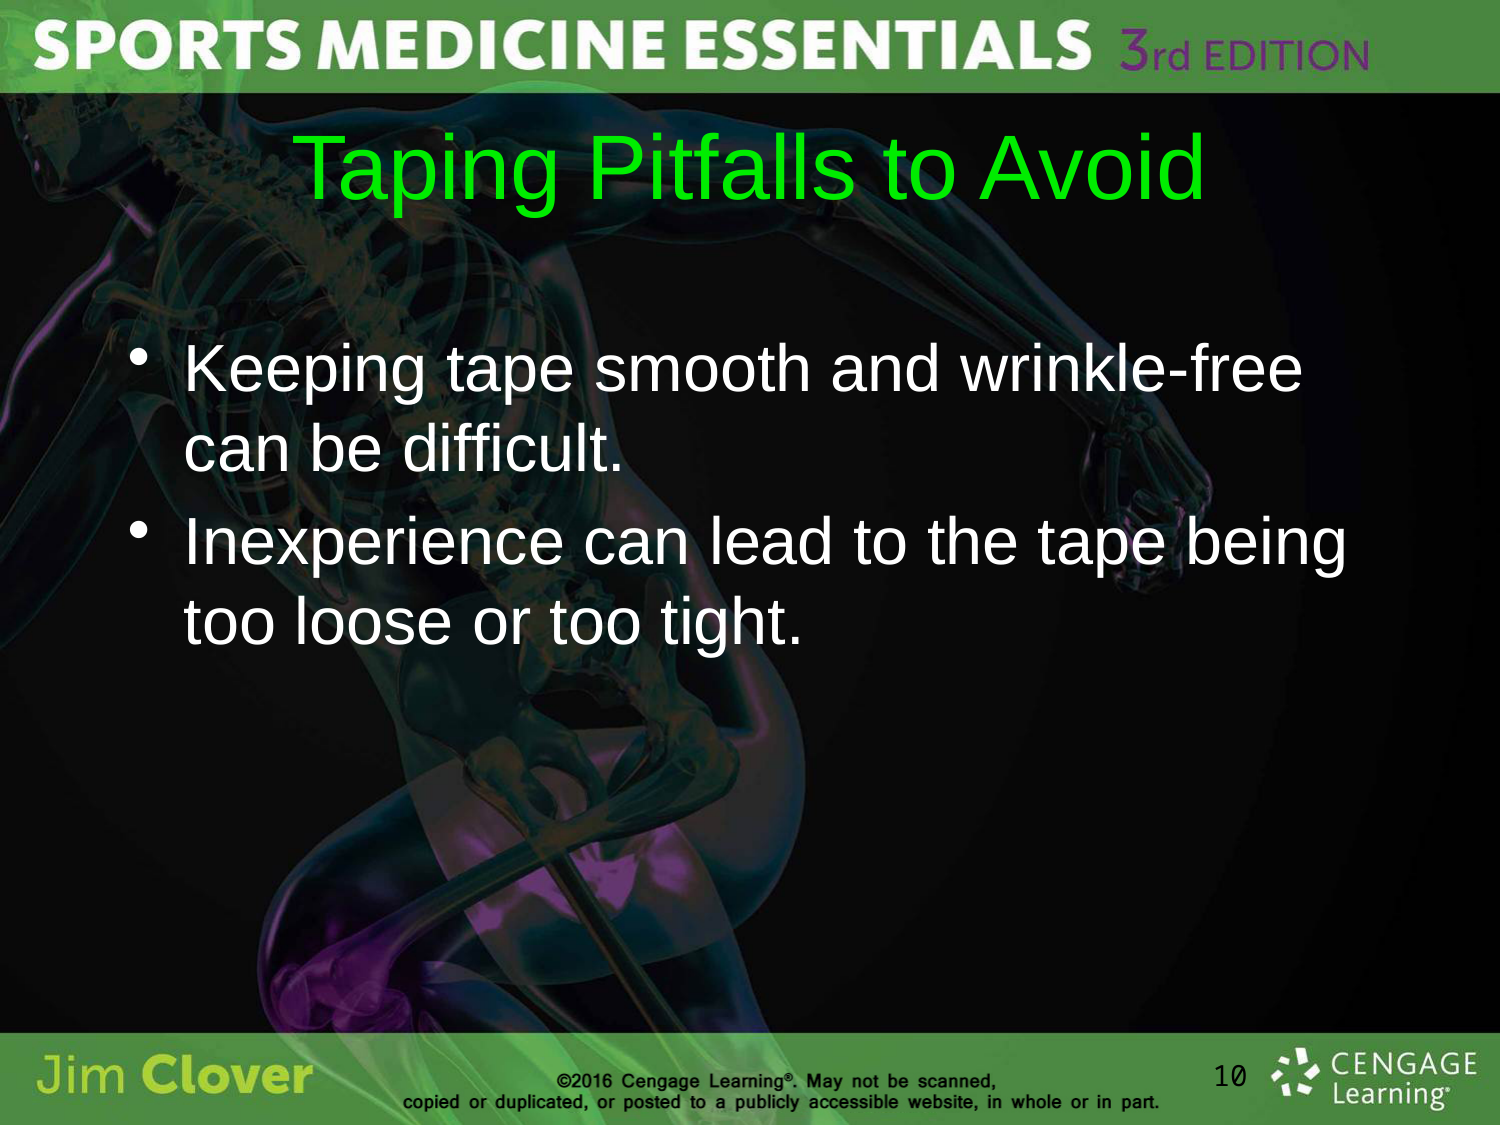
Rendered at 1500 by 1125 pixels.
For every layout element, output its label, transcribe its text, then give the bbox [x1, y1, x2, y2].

title Taping Pitfalls to Avoid [112, 107, 1388, 317]
list Keeping tape smooth and wrinkle-free can be difficult. Inexperience can lead to the tape being too loose or too tight. [112, 317, 1388, 993]
picture [0, 0, 1500, 1125]
slide_number 10 [950, 1050, 1263, 1125]
